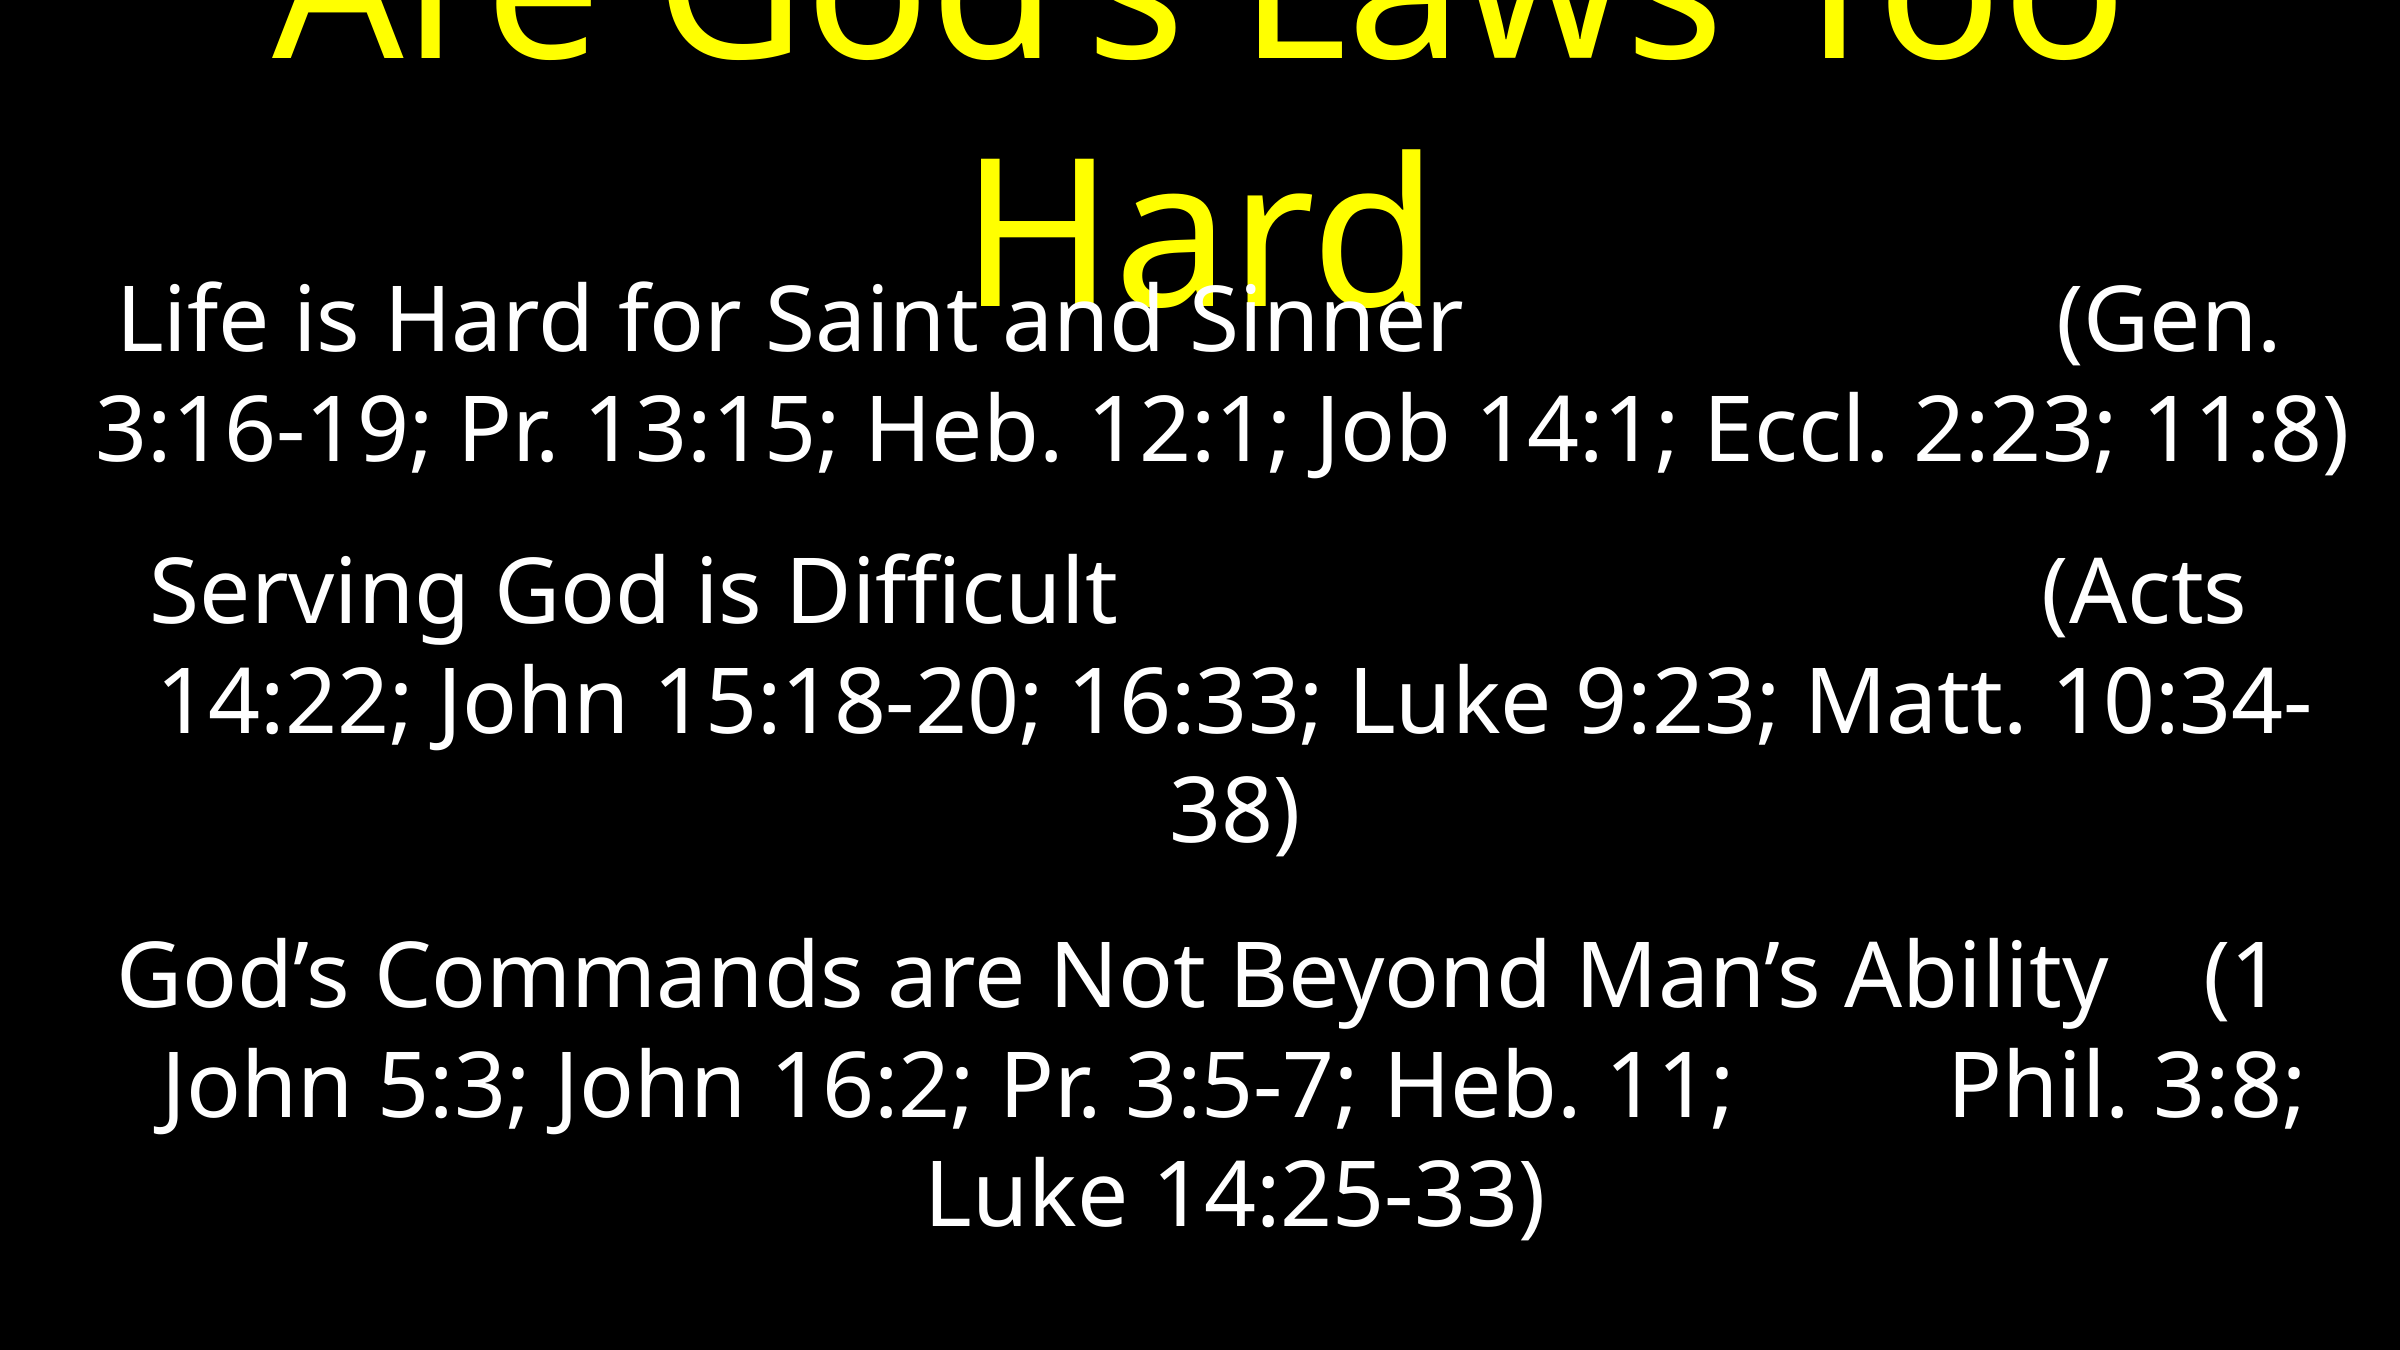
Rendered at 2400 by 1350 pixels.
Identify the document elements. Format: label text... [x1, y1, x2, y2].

title Are God’s Laws Too Hard [0, 0, 2400, 200]
list Life is Hard for Saint and Sinner (Gen. 3:16-19; Pr. 13:15; Heb. 12:1; Job 14:1; Eccl. 2:23; 11:8) Serving God is Difficult (Acts 14:22; John 15:18-20; 16:33; Luke 9:23; Matt. 10:34-38) God’s Commands are Not Beyond Man’s Ability (1 John 5:3; John 16:2; Pr. 3:5-7; Heb. 11; Phil. 3:8; Luke 14:25-33) [0, 249, 2400, 1350]
